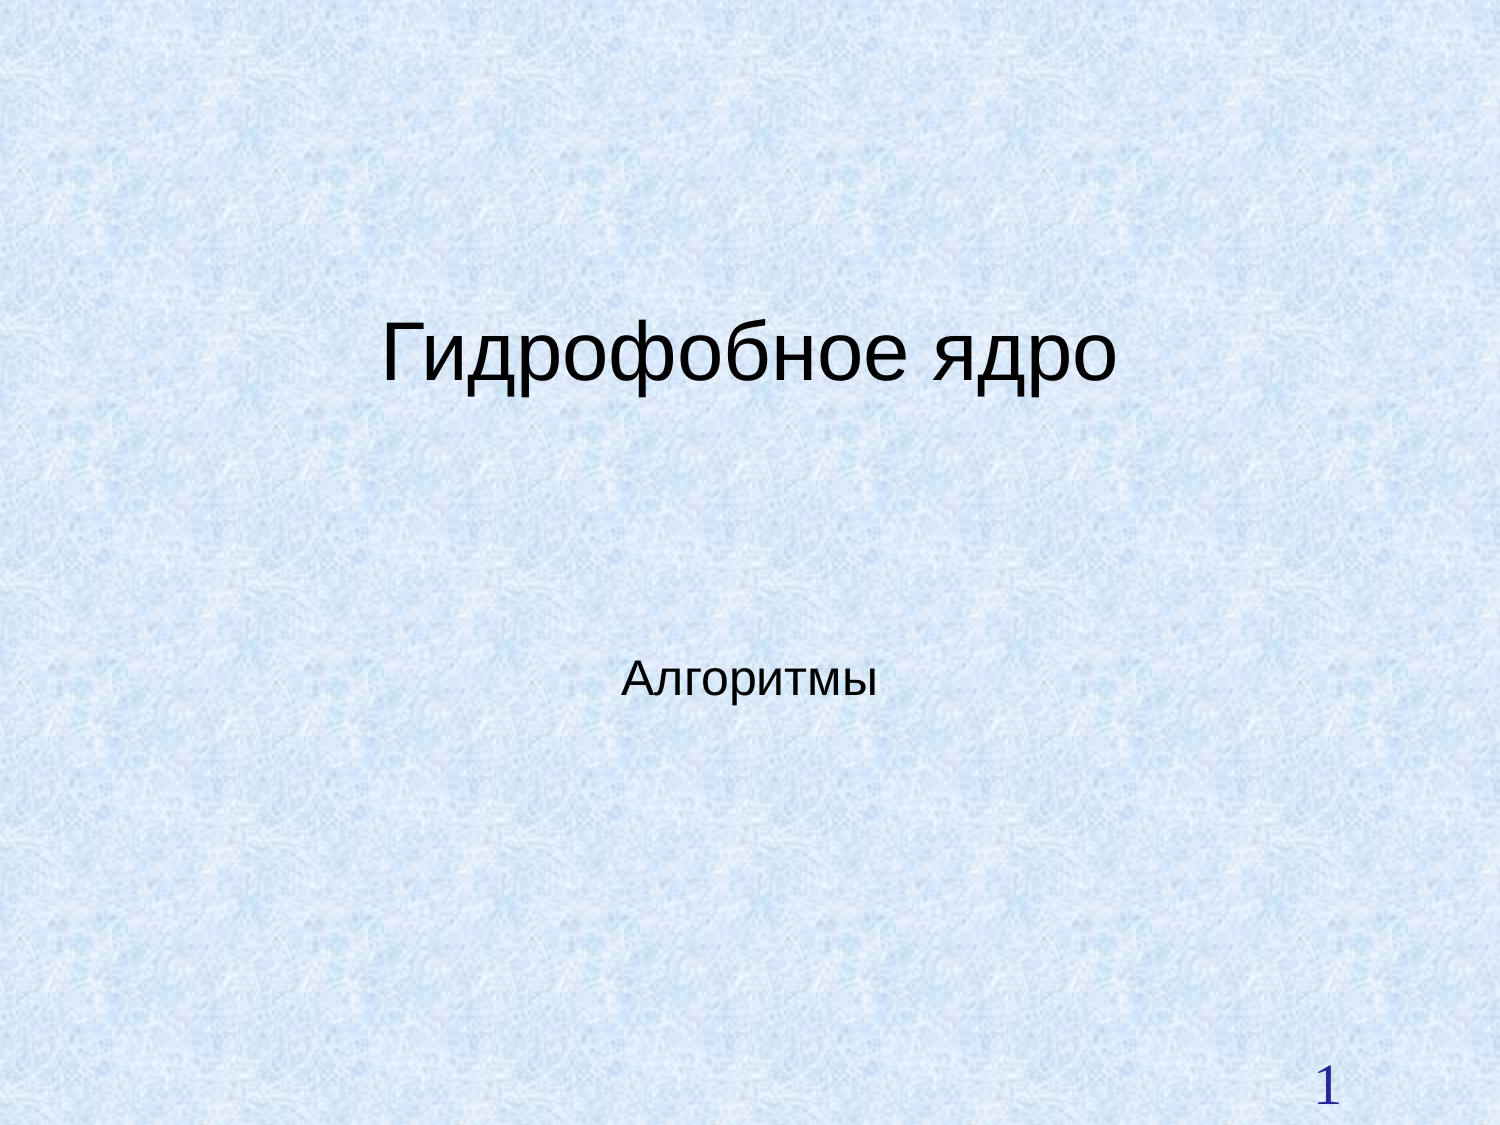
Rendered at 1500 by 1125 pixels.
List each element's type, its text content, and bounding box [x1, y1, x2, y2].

subtitle Алгоритмы [225, 637, 1275, 763]
title Гидрофобное ядро [112, 137, 1388, 513]
picture [0, 0, 1500, 1125]
